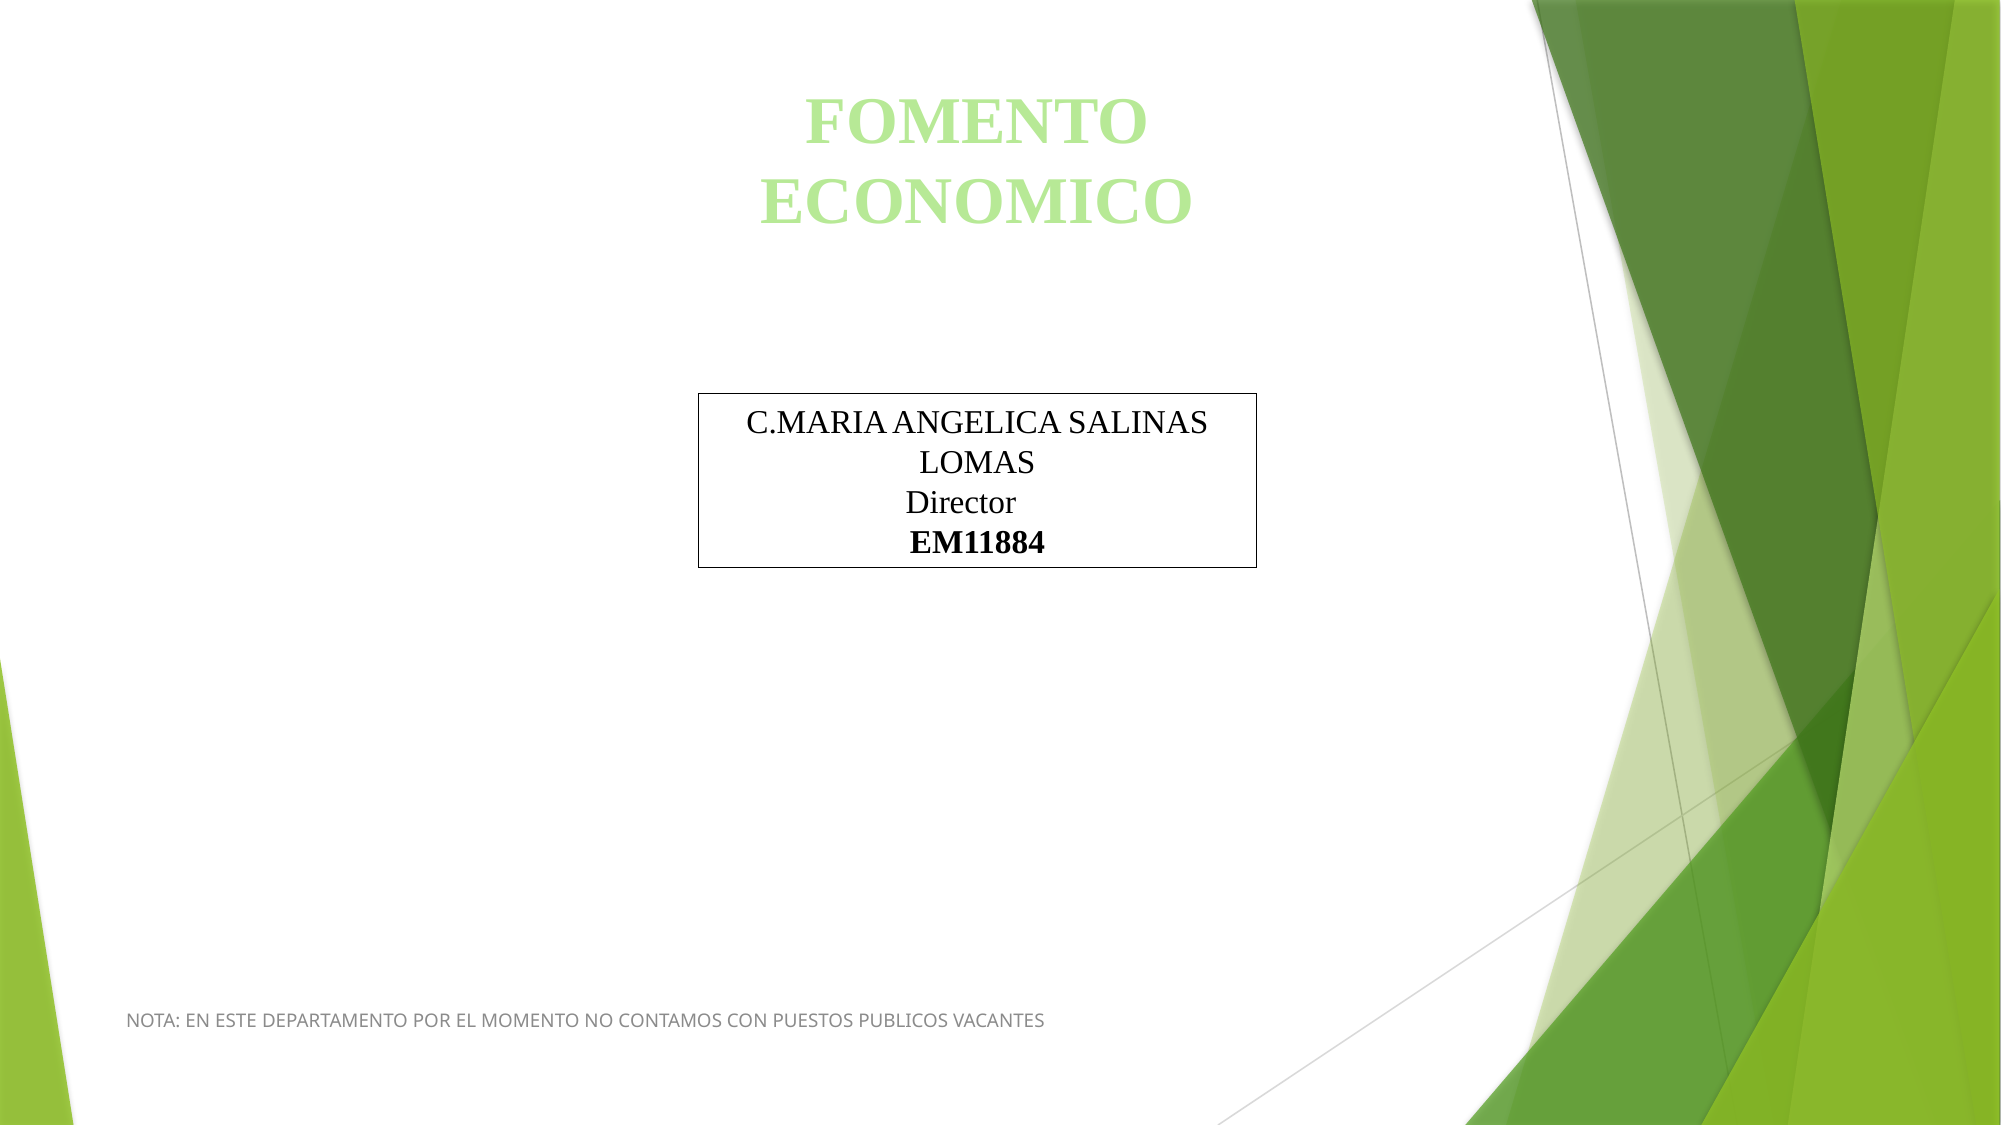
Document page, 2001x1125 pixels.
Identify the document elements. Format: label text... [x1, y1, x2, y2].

text_box FOMENTO ECONOMICO [716, 69, 1239, 325]
footer NOTA: EN ESTE DEPARTAMENTO POR EL MOMENTO NO CONTAMOS CON PUESTOS PUBLICOS VACANTES [111, 991, 1145, 1051]
text_box C.MARIA ANGELICA SALINAS LOMAS Director EM11884 [698, 393, 1257, 568]
